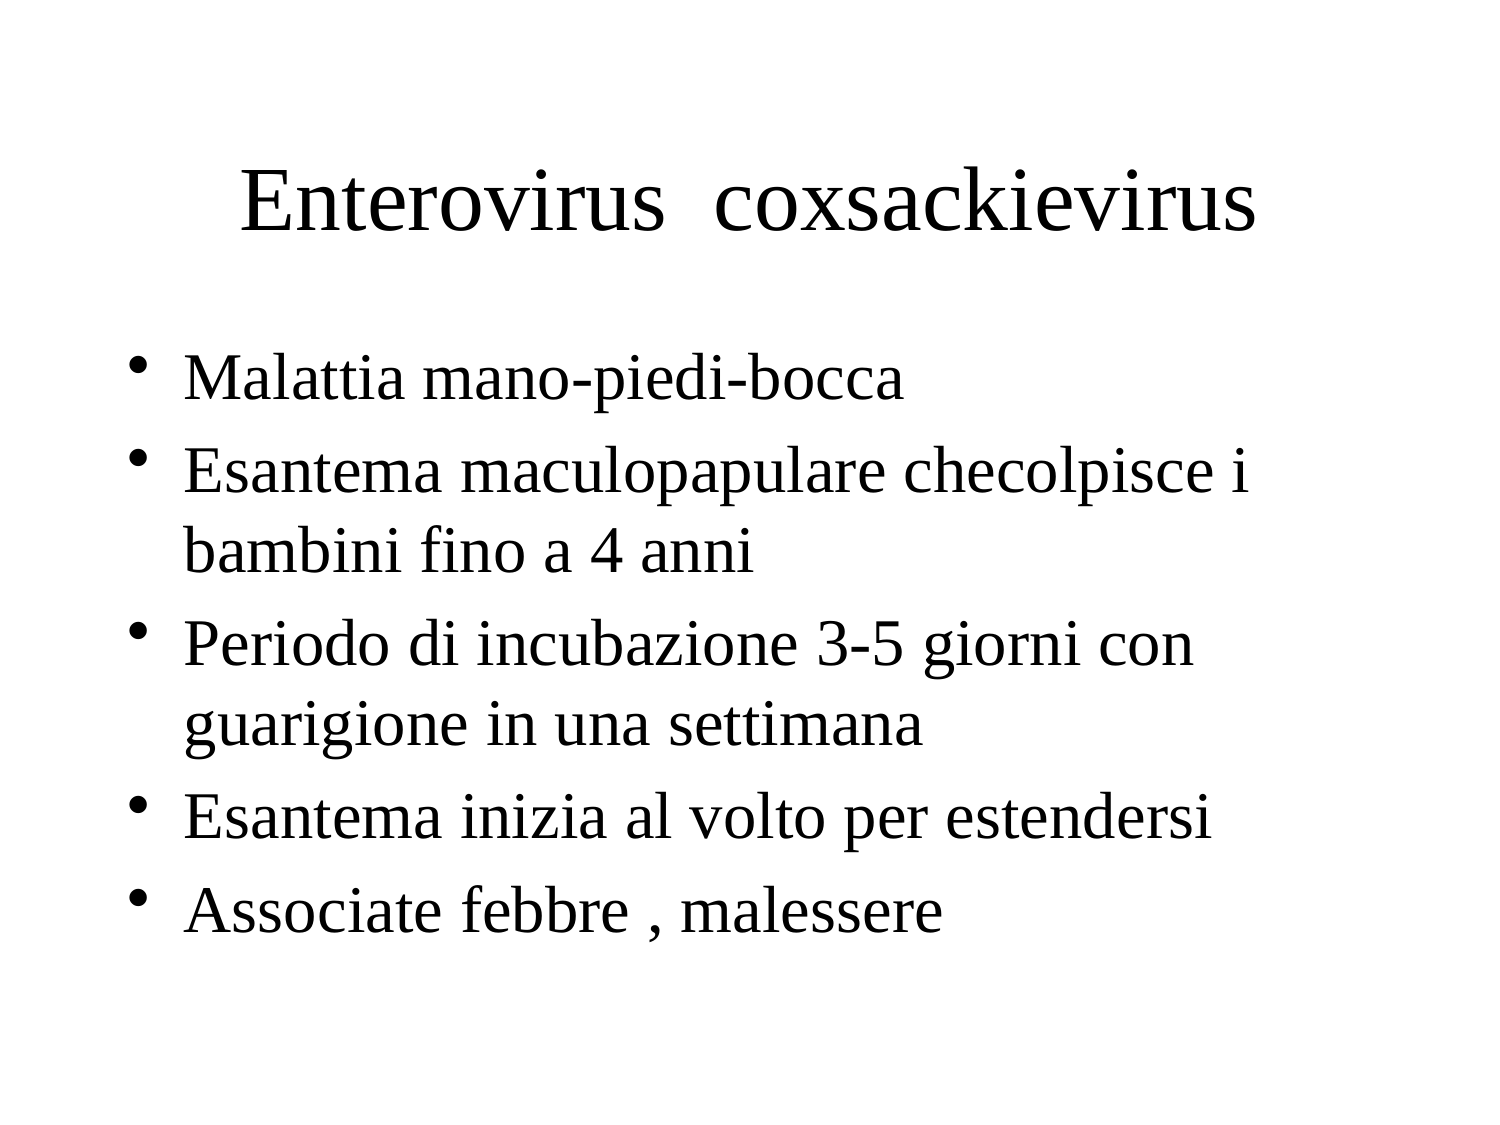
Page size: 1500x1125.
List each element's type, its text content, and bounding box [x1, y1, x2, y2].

title Enterovirus coxsackievirus [112, 99, 1388, 288]
list Malattia mano-piedi-bocca Esantema maculopapulare checolpisce i bambini fino a 4 anni Periodo di incubazione 3-5 giorni con guarigione in una settimana Esantema inizia al volto per estendersi Associate febbre , malessere [112, 324, 1388, 1001]
